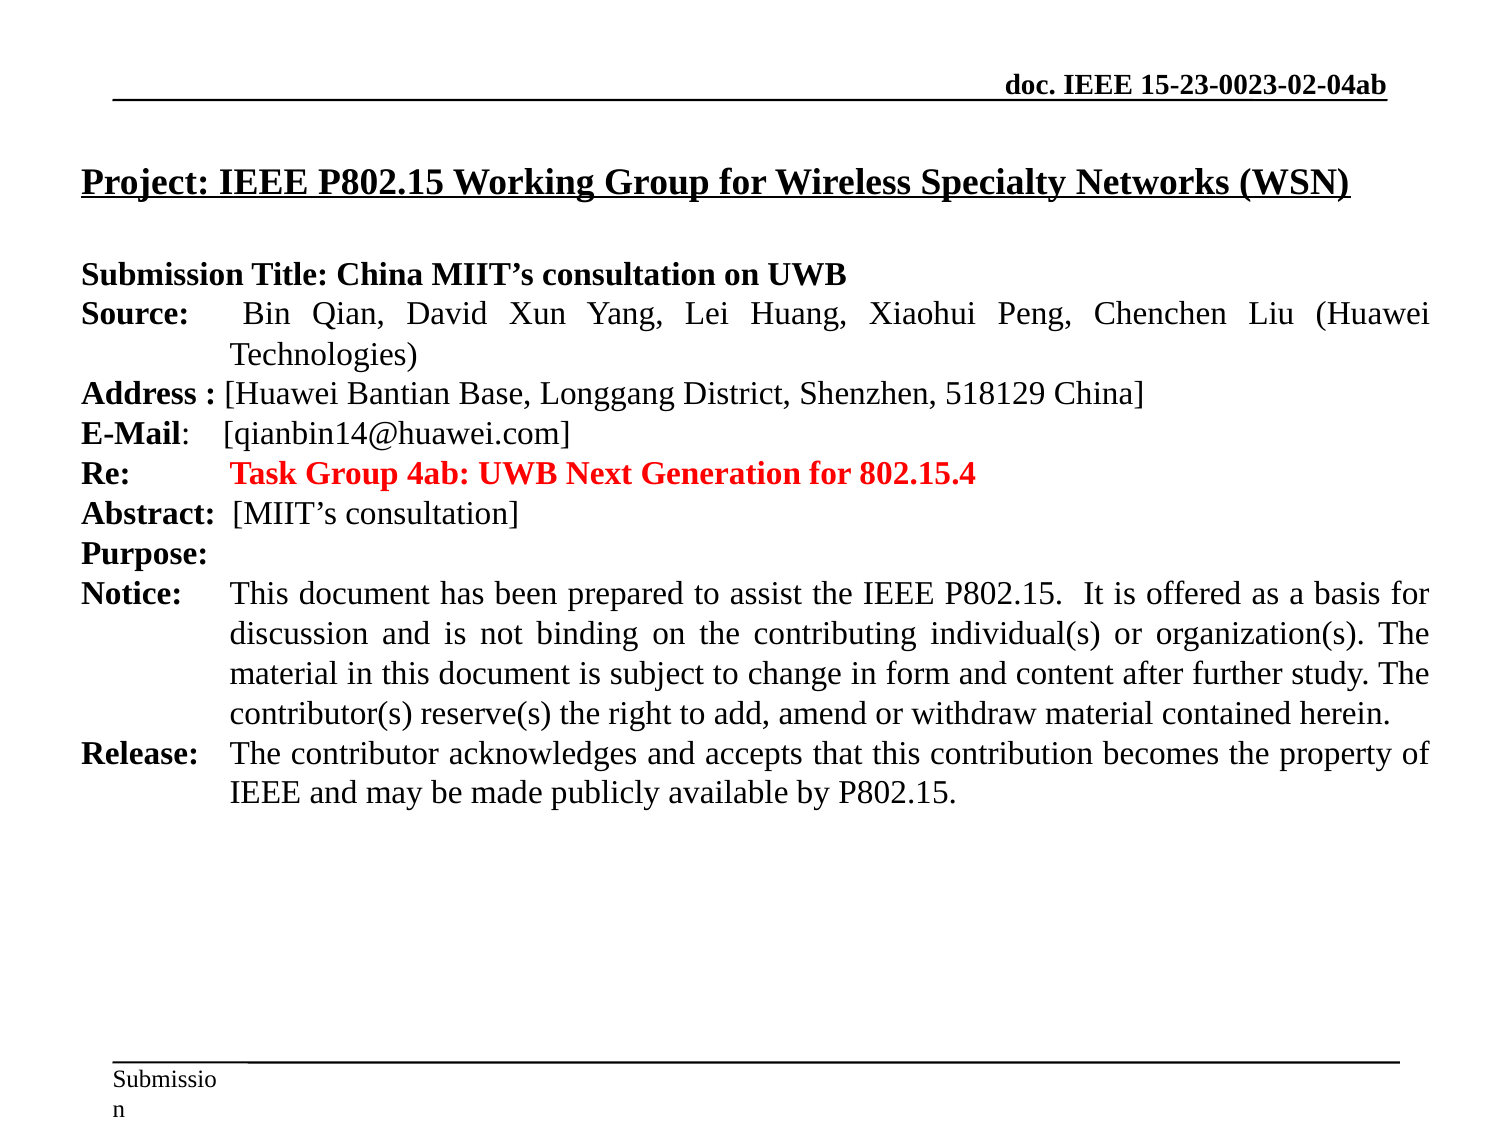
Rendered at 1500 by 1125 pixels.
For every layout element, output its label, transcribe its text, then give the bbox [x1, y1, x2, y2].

text_box Project: IEEE P802.15 Working Group for Wireless Specialty Networks (WSN) Submission Title: China MIIT’s consultation on UWB Source: Bin Qian, David Xun Yang, Lei Huang, Xiaohui Peng, Chenchen Liu (Huawei Technologies) Address : [Huawei Bantian Base, Longgang District, Shenzhen, 518129 China] E-Mail: [qianbin14@huawei.com] Re: Task Group 4ab: UWB Next Generation for 802.15.4 Abstract: [MIIT’s consultation] Purpose: Notice: This document has been prepared to assist the IEEE P802.15. It is offered as a basis for discussion and is not binding on the contributing individual(s) or organization(s). The material in this document is subject to change in form and content after further study. The contributor(s) reserve(s) the right to add, amend or withdraw material contained herein. Release: The contributor acknowledges and accepts that this contribution becomes the property of IEEE and may be made publicly available by P802.15. [64, 149, 1447, 819]
